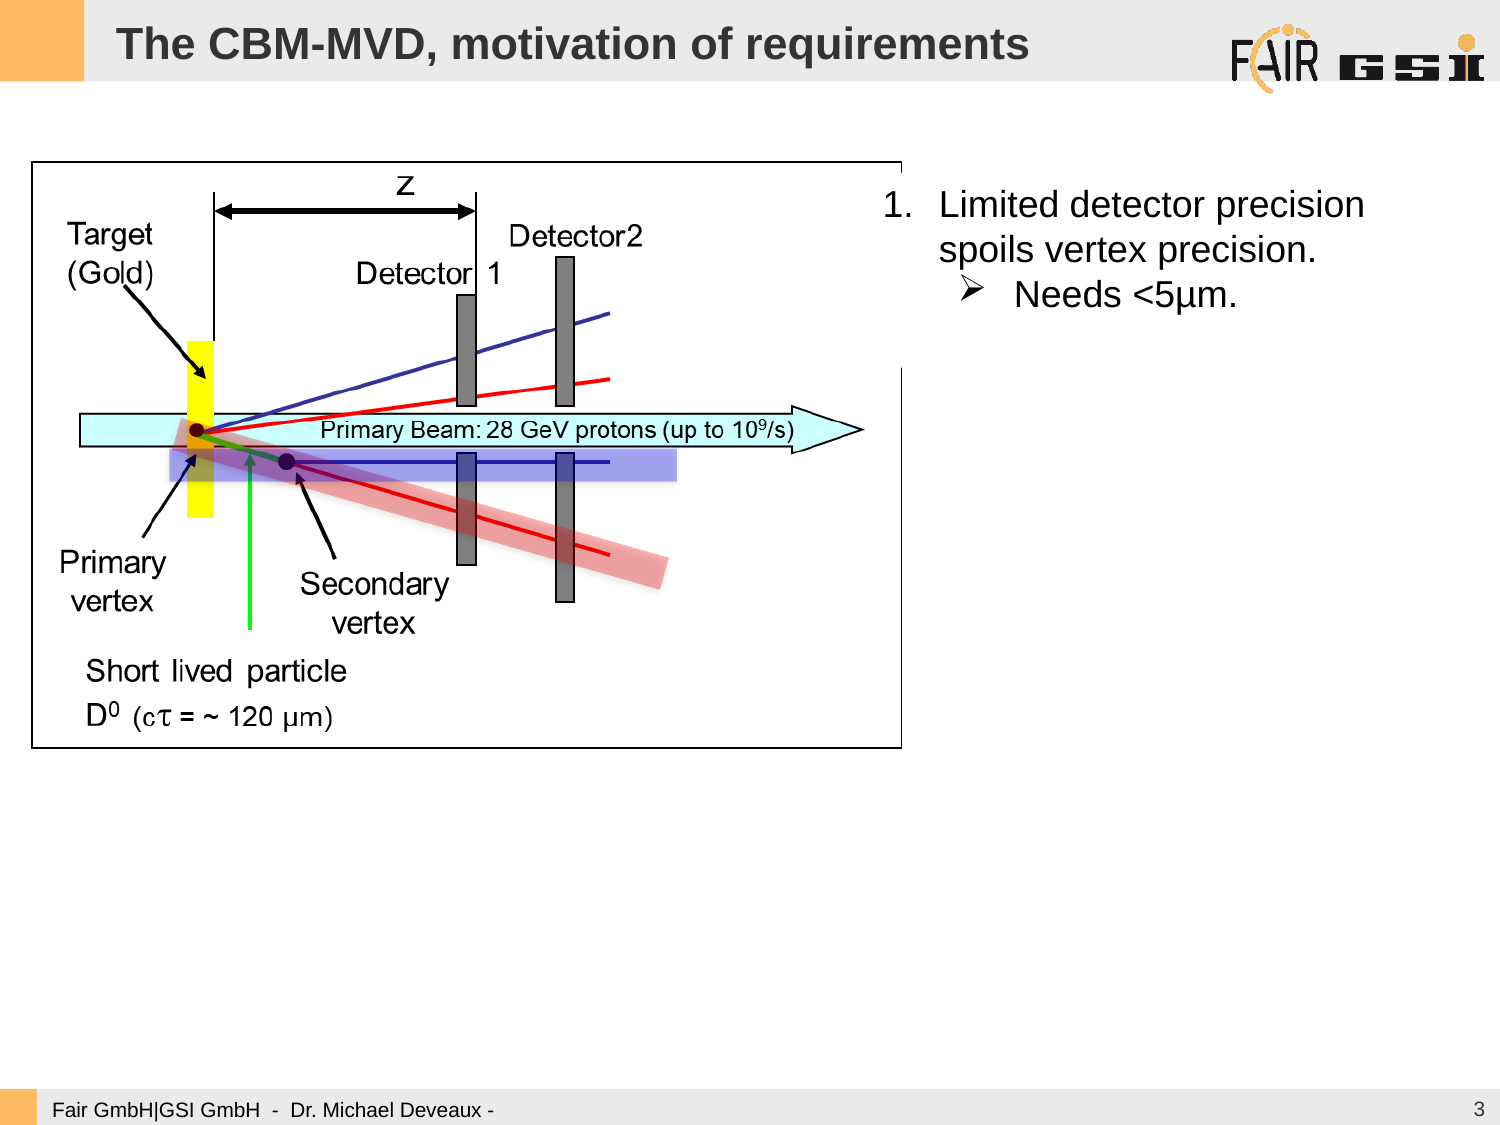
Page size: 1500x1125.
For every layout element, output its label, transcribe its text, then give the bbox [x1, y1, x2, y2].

picture [1338, 32, 1485, 82]
picture [31, 147, 902, 756]
text_box Limited detector precision spoils vertex precision. Needs <5µm. [905, 172, 1478, 368]
title The CBM-MVD, motivation of requirements [100, 6, 1216, 77]
slide_number 3 [1384, 1078, 1500, 1125]
picture [1231, 22, 1318, 95]
